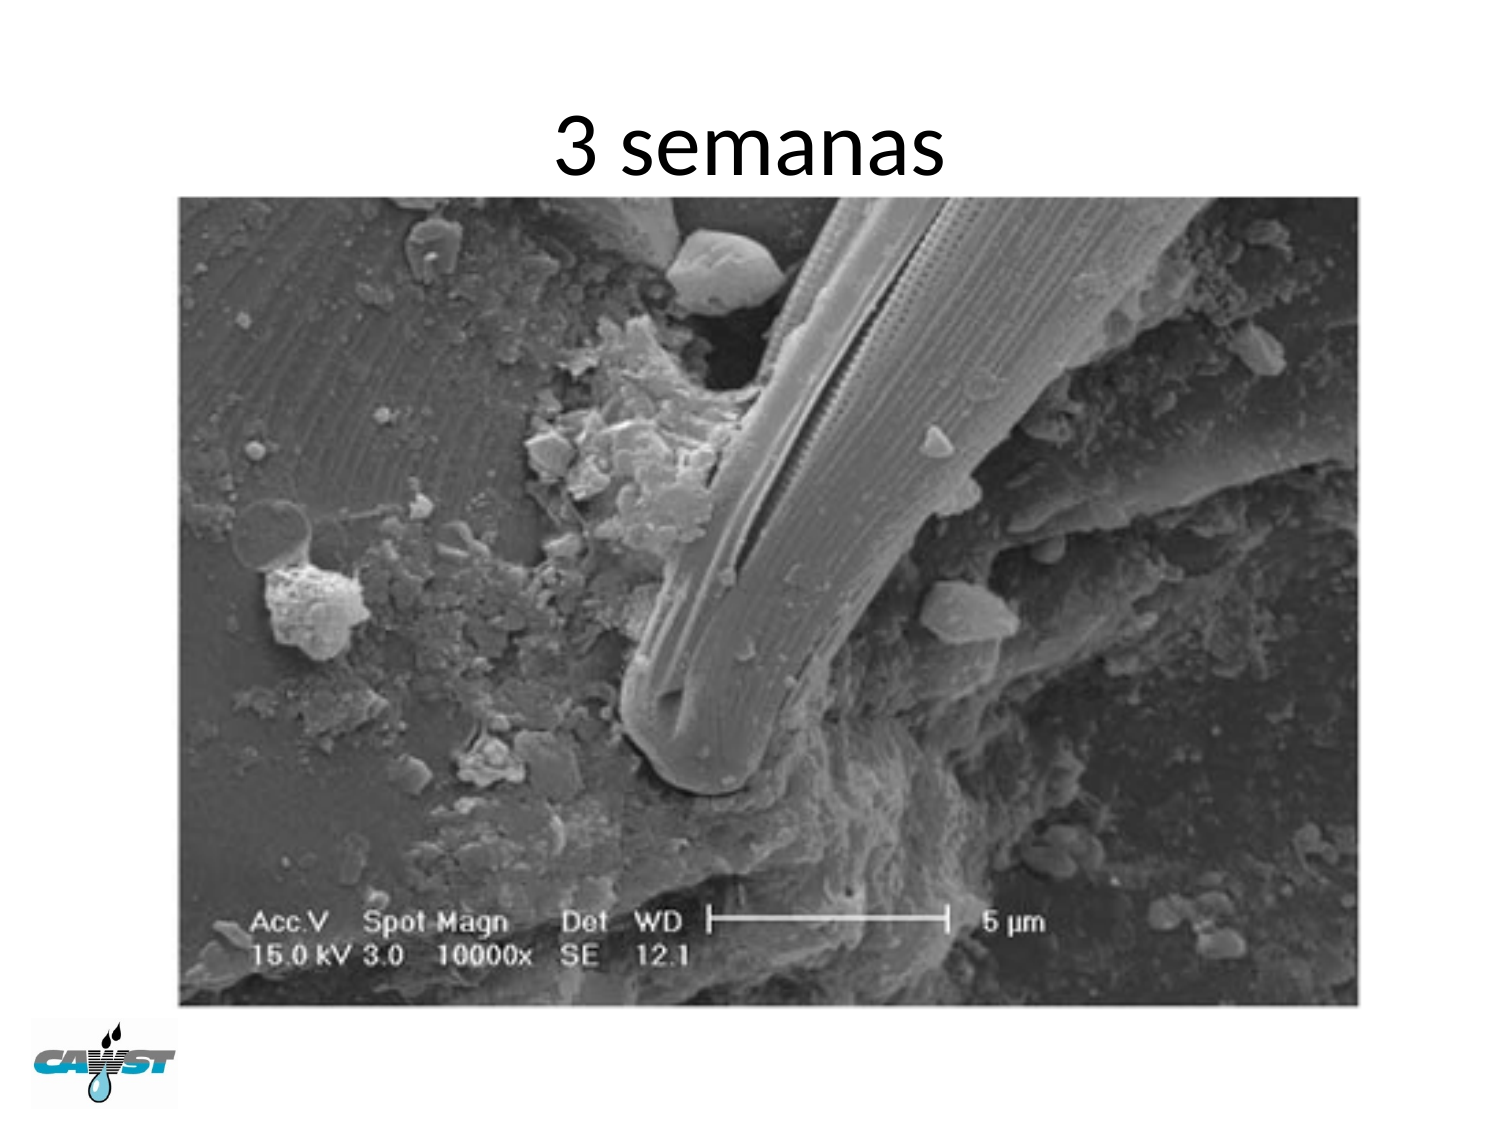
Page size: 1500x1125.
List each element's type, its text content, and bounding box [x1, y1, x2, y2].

picture [31, 1017, 178, 1110]
picture [162, 187, 1376, 1012]
title 3 semanas [75, 45, 1425, 233]
